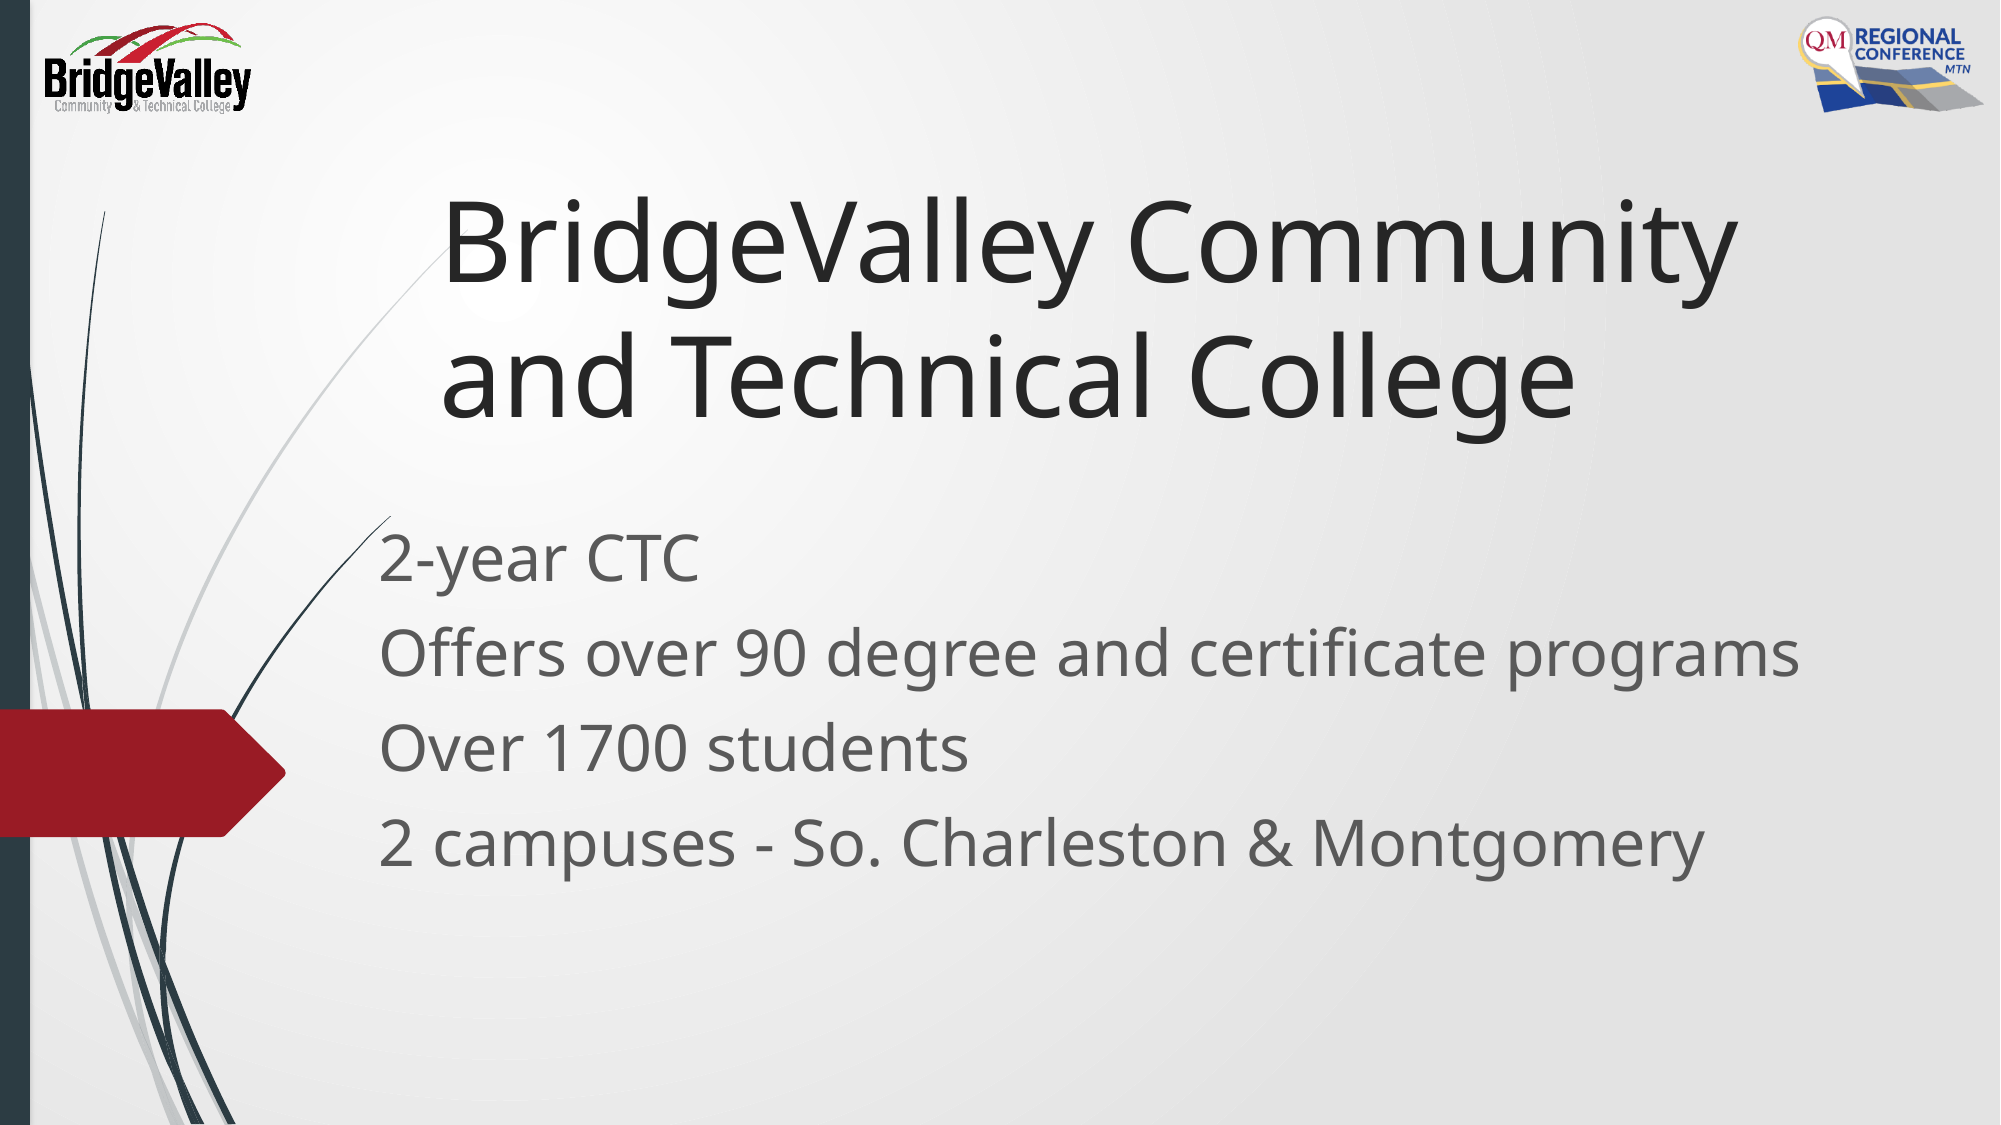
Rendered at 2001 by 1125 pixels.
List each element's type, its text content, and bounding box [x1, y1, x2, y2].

picture [1798, 15, 1984, 114]
title BridgeValley Community and Technical College [424, 103, 1888, 448]
subtitle 2-year CTC Offers over 90 degree and certificate programs Over 1700 students 2 campuses - So. Charleston & Montgomery [363, 509, 1826, 969]
picture [44, 23, 252, 115]
